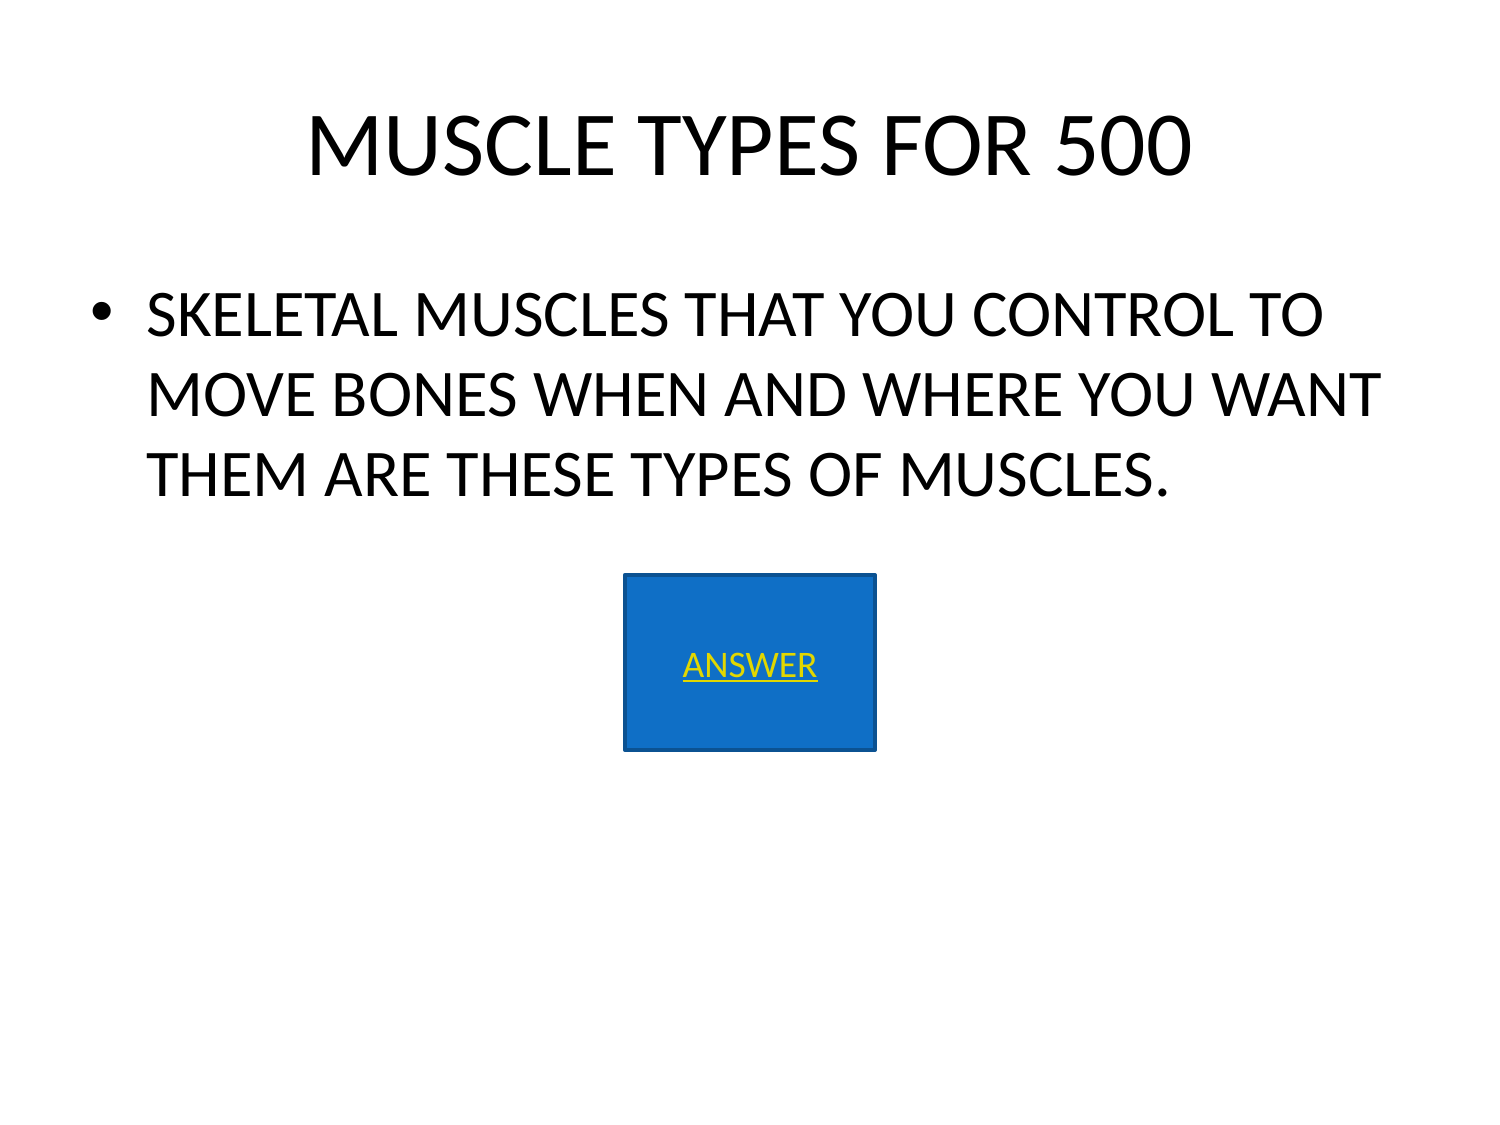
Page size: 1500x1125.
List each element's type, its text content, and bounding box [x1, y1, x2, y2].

text_box ANSWER [623, 573, 877, 752]
list SKELETAL MUSCLES THAT YOU CONTROL TO MOVE BONES WHEN AND WHERE YOU WANT THEM ARE THESE TYPES OF MUSCLES. [75, 262, 1425, 1005]
title MUSCLE TYPES FOR 500 [75, 45, 1425, 233]
